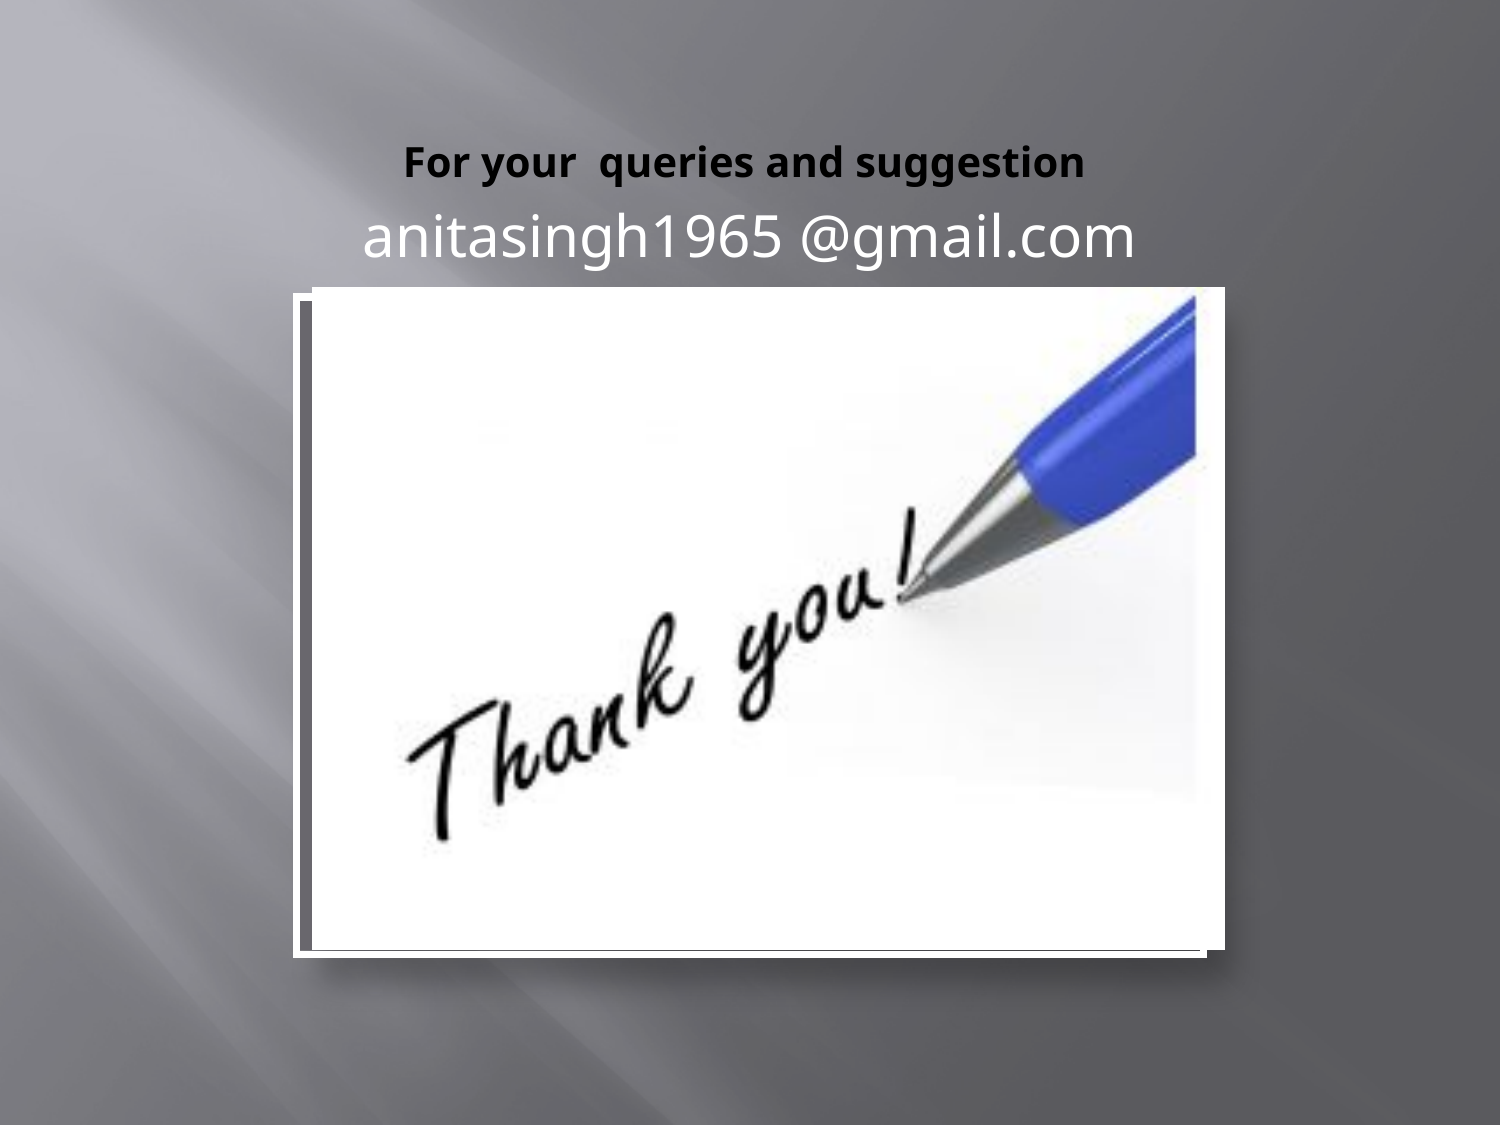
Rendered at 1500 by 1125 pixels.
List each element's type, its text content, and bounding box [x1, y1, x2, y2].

list anitasingh1965 @gmail.com [300, 191, 1200, 279]
title For your queries and suggestion [300, 99, 1200, 186]
picture [299, 287, 1226, 951]
